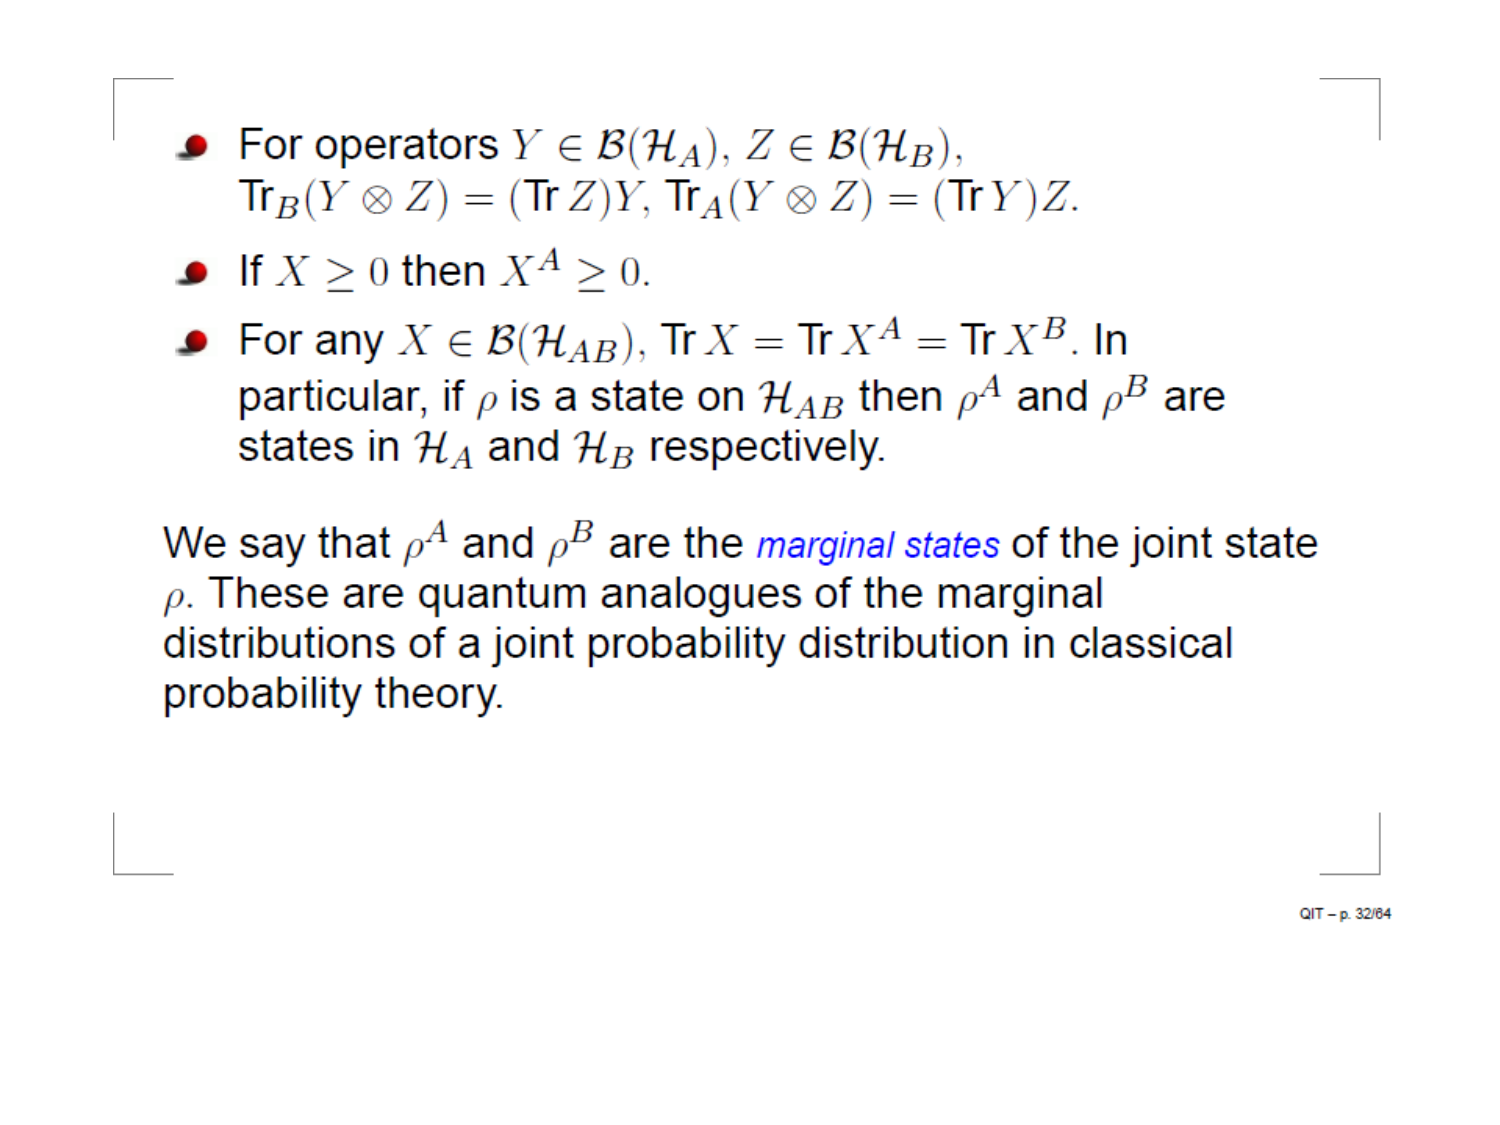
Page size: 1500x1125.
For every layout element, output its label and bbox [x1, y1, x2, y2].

picture [113, 77, 1396, 927]
